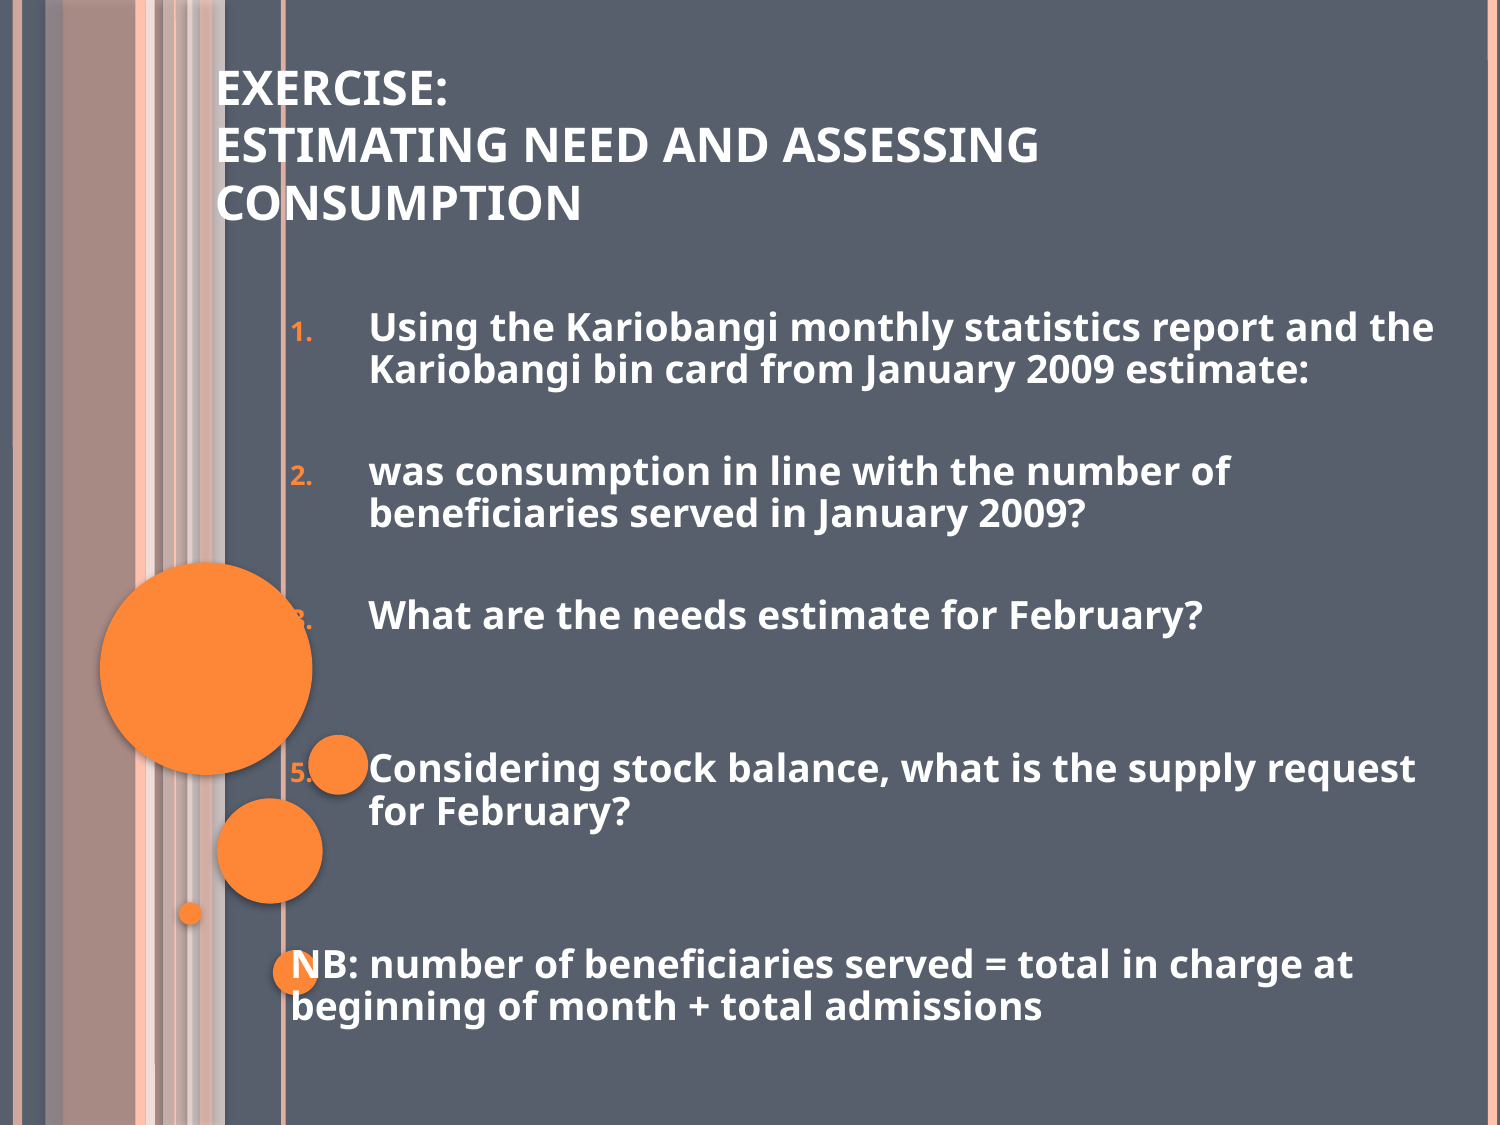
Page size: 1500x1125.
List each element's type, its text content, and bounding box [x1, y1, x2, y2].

title Exercise: estimating need and assessing consumption [200, 50, 1363, 238]
list Using the Kariobangi monthly statistics report and the Kariobangi bin card from January 2009 estimate: was consumption in line with the number of beneficiaries served in January 2009? What are the needs estimate for February? Considering stock balance, what is the supply request for February? NB: number of beneficiaries served = total in charge at beginning of month + total admissions [274, 299, 1463, 1048]
